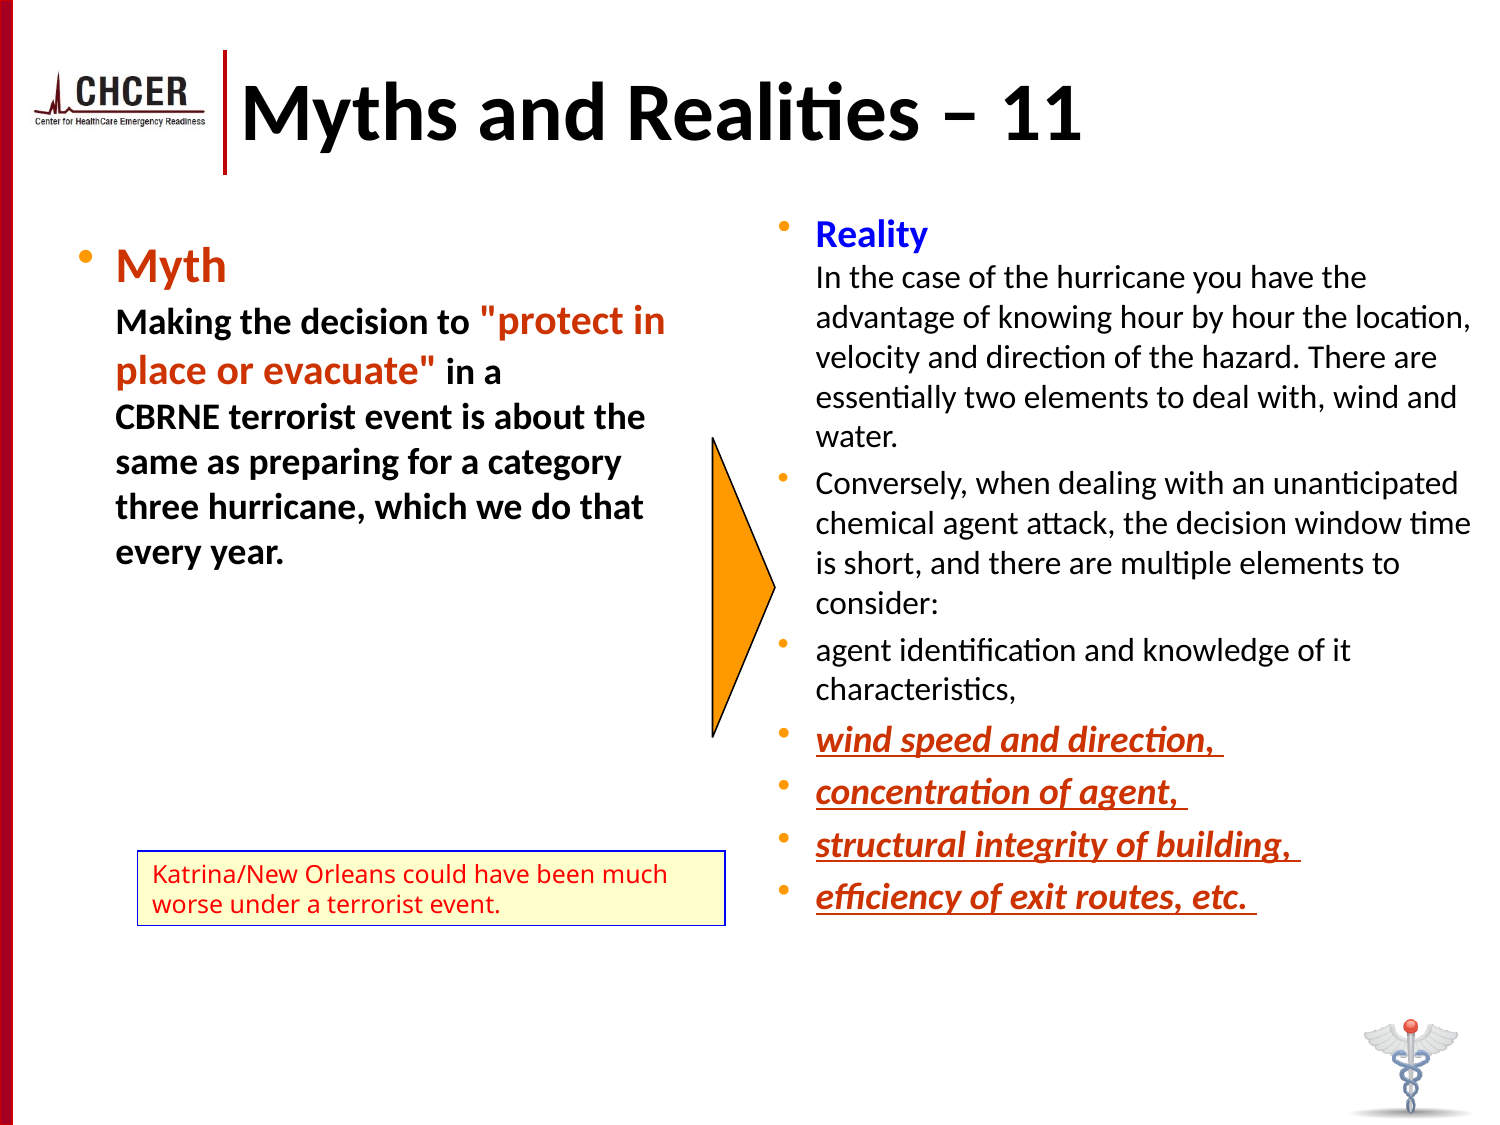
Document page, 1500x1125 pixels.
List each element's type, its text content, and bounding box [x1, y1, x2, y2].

title Myths and Realities – 11 [225, 37, 1463, 193]
text_box Katrina/New Orleans could have been much worse under a terrorist event. [137, 850, 725, 926]
picture [1346, 1019, 1475, 1119]
picture [29, 49, 217, 156]
list Reality In the case of the hurricane you have the advantage of knowing hour by hour the location, velocity and direction of the hazard. There are essentially two elements to deal with, wind and water. Conversely, when dealing with an unanticipated chemical agent attack, the decision window time is short, and there are multiple elements to consider: agent identification and knowledge of it characteristics, wind speed and direction, concentration of agent, structural integrity of building, efficiency of exit routes, etc. [762, 200, 1500, 800]
text_box [712, 437, 775, 738]
list Myth Making the decision to "protect in place or evacuate" in a CBRNE terrorist event is about the same as preparing for a category three hurricane, which we do that every year. [62, 224, 713, 1013]
